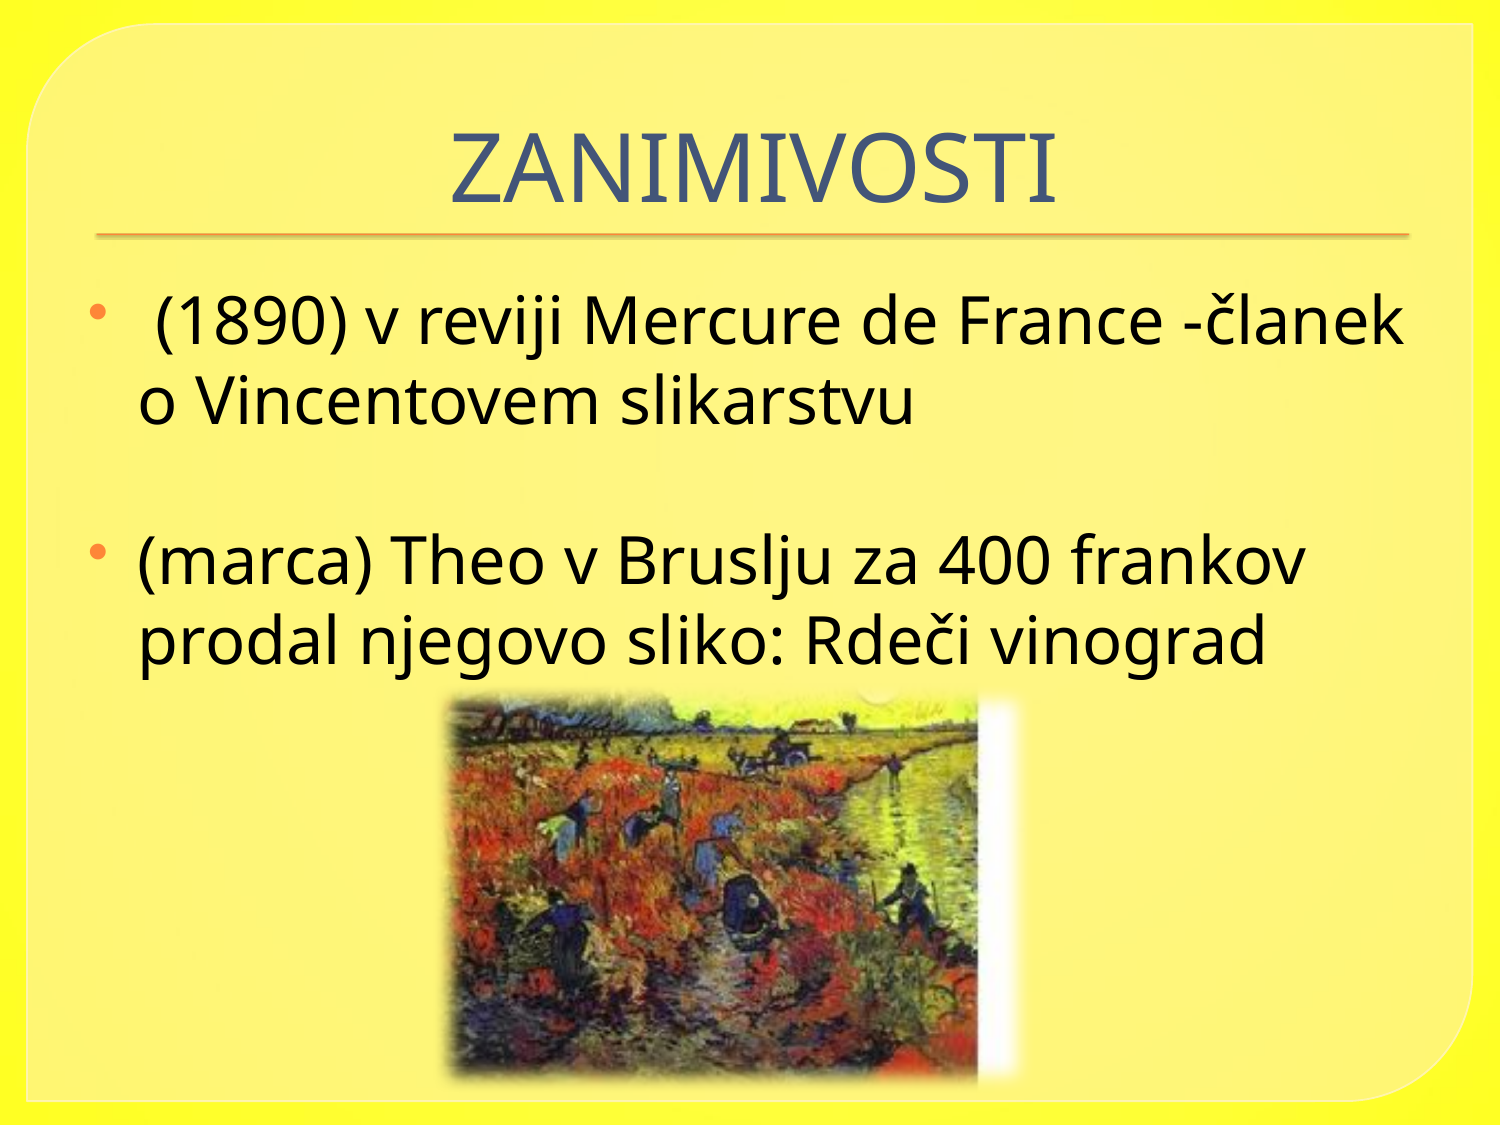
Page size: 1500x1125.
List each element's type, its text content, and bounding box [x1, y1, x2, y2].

list (1890) v reviji Mercure de France -članek o Vincentovem slikarstvu (marca) Theo v Bruslju za 400 frankov prodal njegovo sliko: Rdeči vinograd [75, 270, 1425, 1013]
picture [0, 0, 1500, 1125]
title ZANIMIVOSTI [75, 41, 1425, 230]
